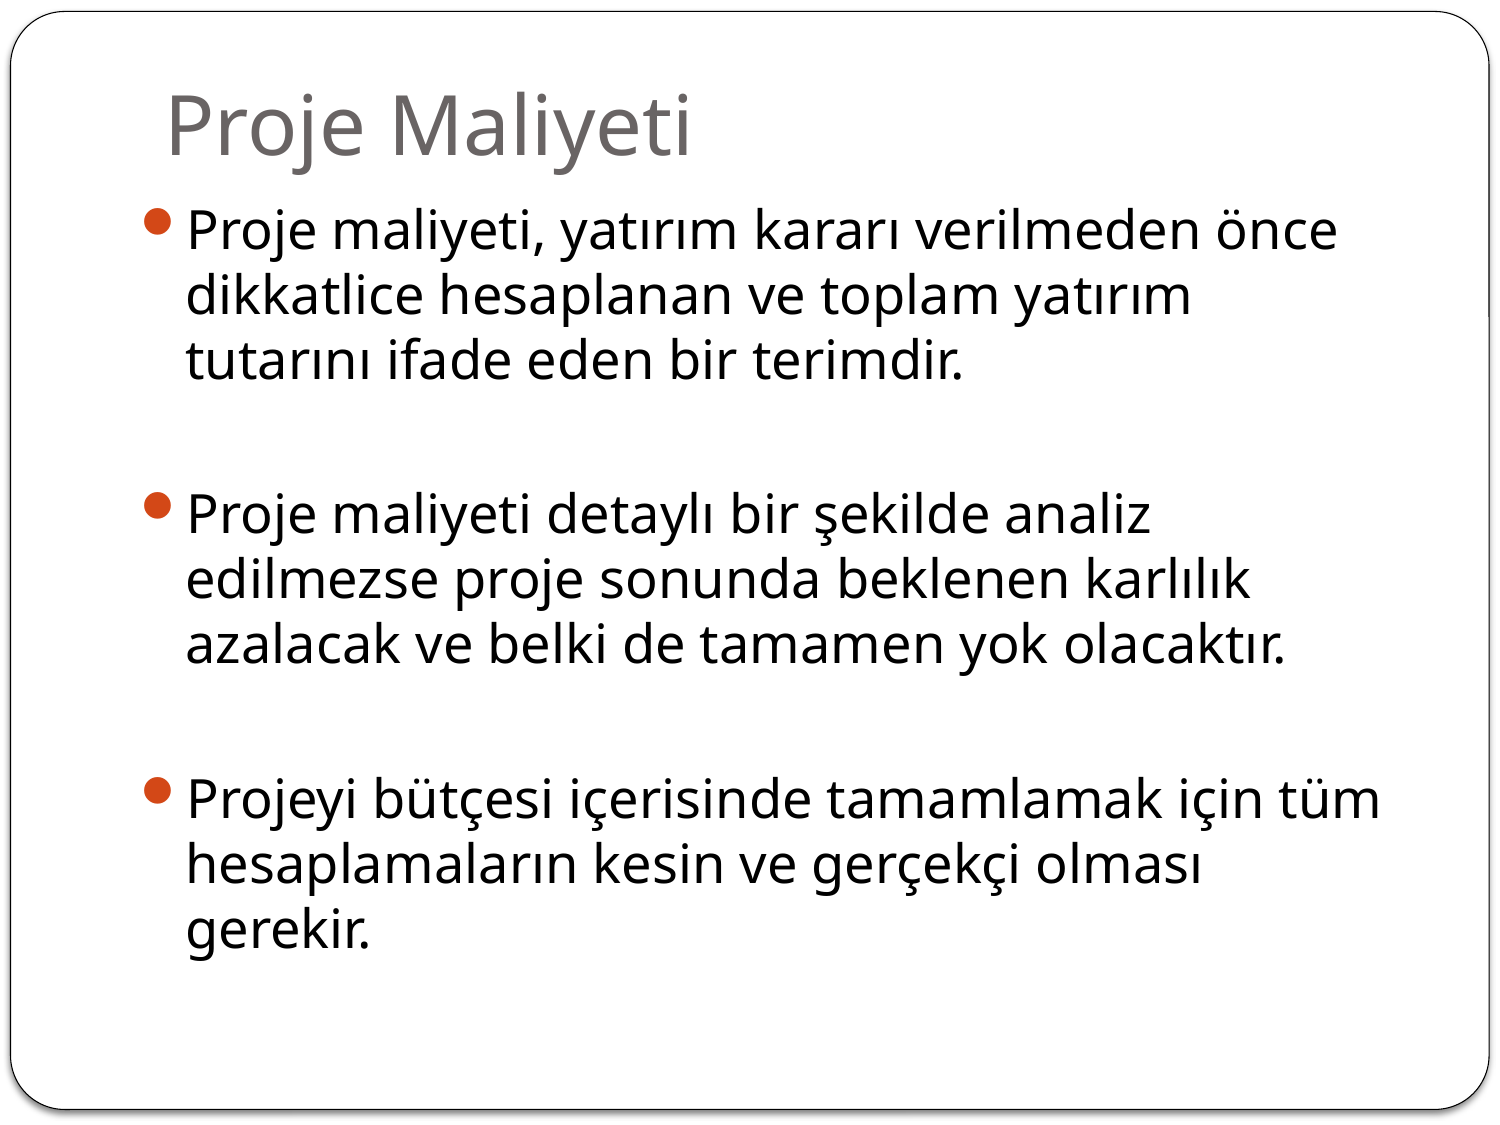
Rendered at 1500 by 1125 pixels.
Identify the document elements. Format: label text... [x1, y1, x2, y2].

title Proje Maliyeti [150, 0, 1425, 188]
list Proje maliyeti, yatırım kararı verilmeden önce dikkatlice hesaplanan ve toplam yatırım tutarını ifade eden bir terimdir. Proje maliyeti detaylı bir şekilde analiz edilmezse proje sonunda beklenen karlılık azalacak ve belki de tamamen yok olacaktır. Projeyi bütçesi içerisinde tamamlamak için tüm hesaplamaların kesin ve gerçekçi olması gerekir. [125, 187, 1401, 1020]
